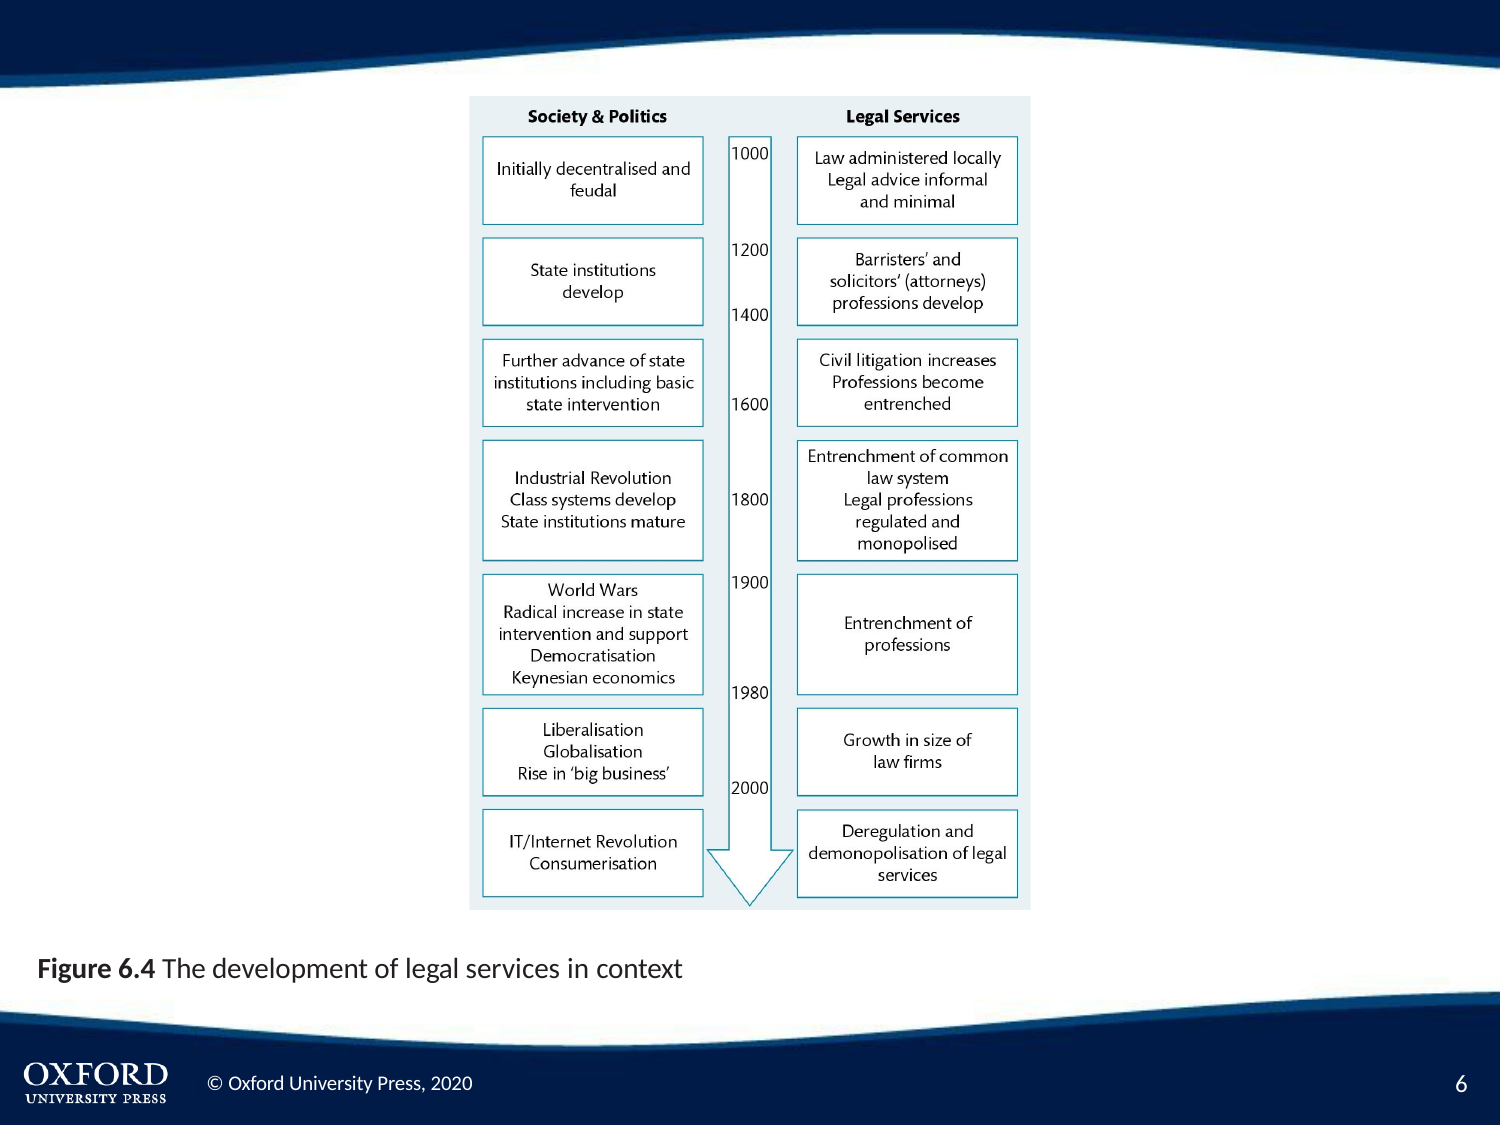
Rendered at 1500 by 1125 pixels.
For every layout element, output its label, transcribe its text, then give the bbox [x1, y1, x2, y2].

slide_number 10 [1448, 1071, 1487, 1125]
footer © Oxford University Press, 2020 [204, 1072, 479, 1125]
picture [0, 0, 1500, 1125]
text_box Figure 6.4 The development of legal services in context [35, 947, 698, 985]
text_box [469, 96, 1031, 910]
